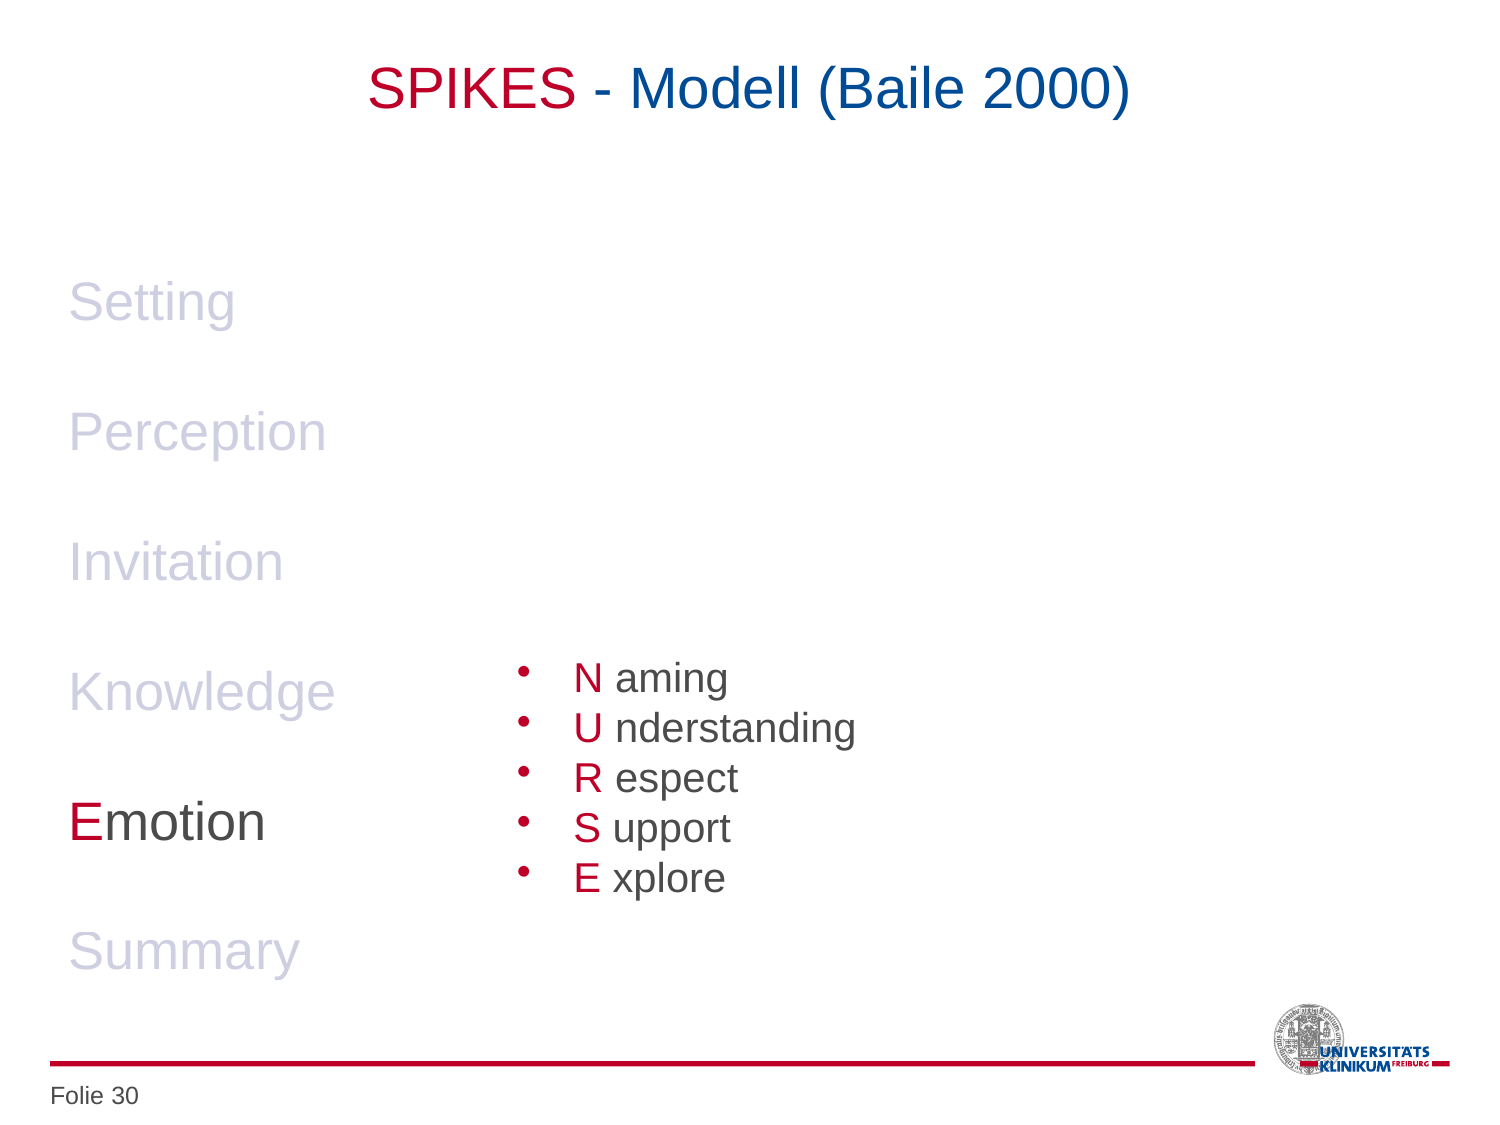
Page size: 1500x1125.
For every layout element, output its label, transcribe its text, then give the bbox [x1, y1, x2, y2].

slide_number Folie 30 [49, 1064, 166, 1125]
text_box Setting Perception Invitation Knowledge Emotion Summary [53, 258, 379, 1049]
title SPIKES - Modell (Baile 2000) [50, 50, 1450, 197]
text_box N aming U nderstanding R espect S upport E xplore [427, 593, 1427, 909]
